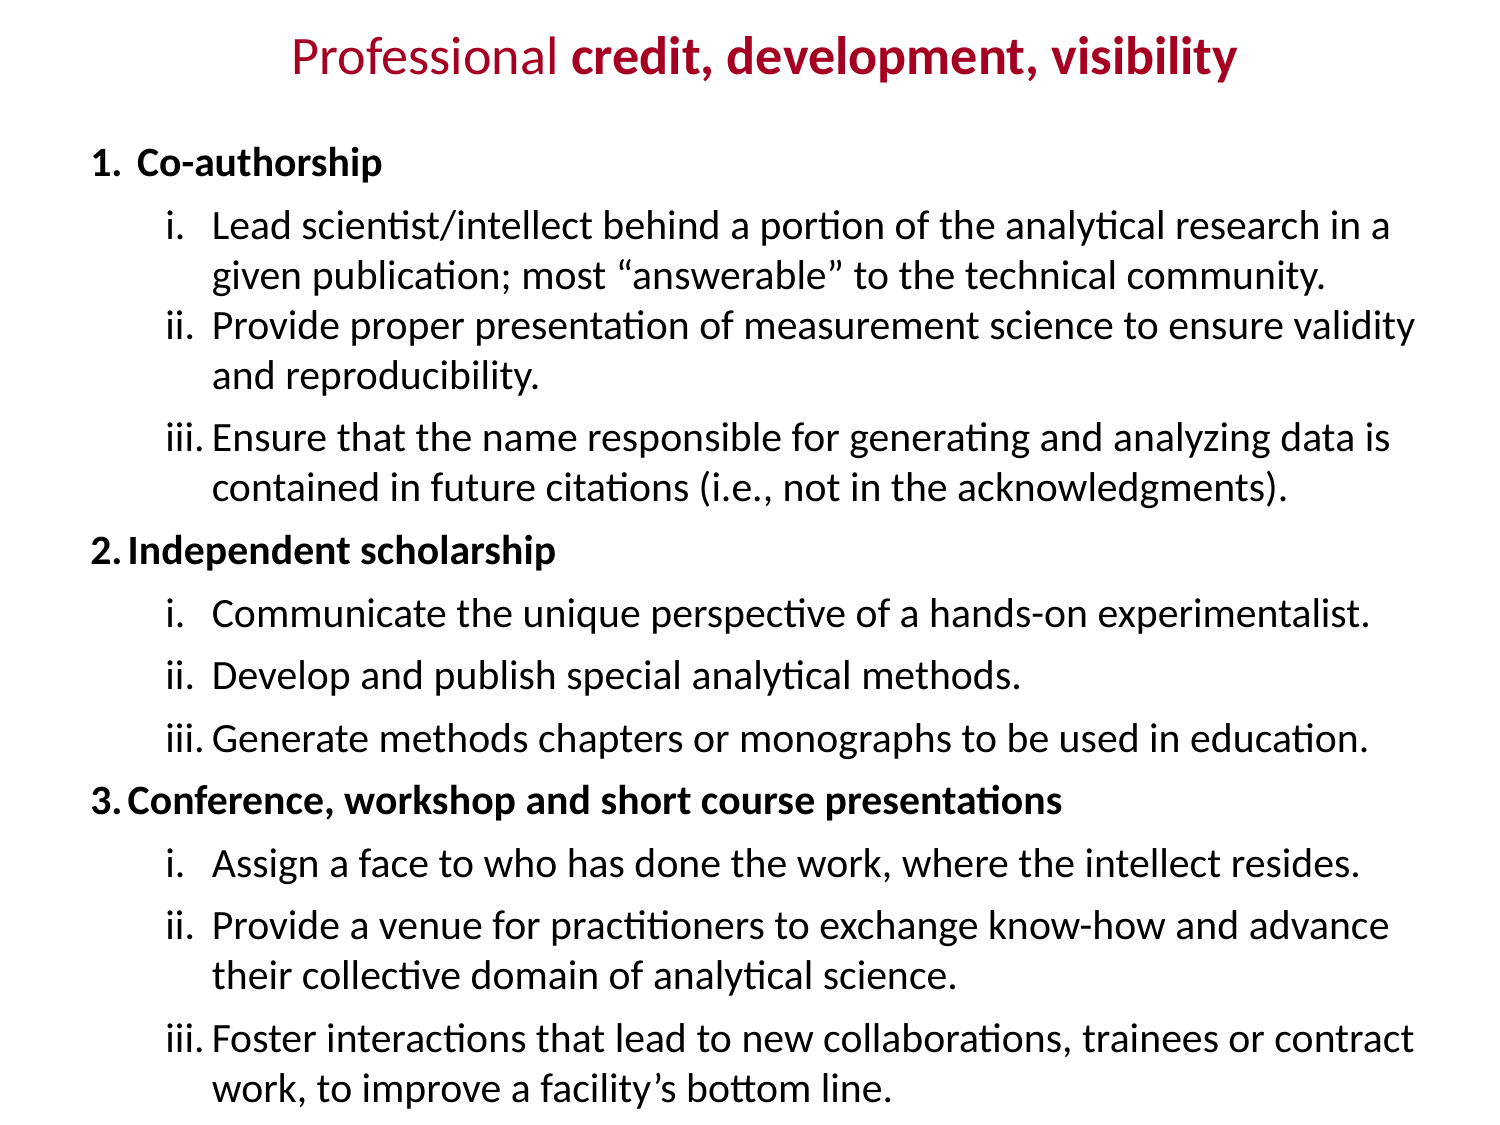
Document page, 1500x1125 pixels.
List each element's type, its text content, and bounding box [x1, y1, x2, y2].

text_box Professional credit, development, visibility Co-authorship Lead scientist/intellect behind a portion of the analytical research in a given publication; most “answerable” to the technical community. Provide proper presentation of measurement science to ensure validity and reproducibility. Ensure that the name responsible for generating and analyzing data is contained in future citations (i.e., not in the acknowledgments). Independent scholarship Communicate the unique perspective of a hands-on experimentalist. Develop and publish special analytical methods. Generate methods chapters or monographs to be used in education. Conference, workshop and short course presentations Assign a face to who has done the work, where the intellect resides. Provide a venue for practitioners to exchange know-how and advance their collective domain of analytical science. Foster interactions that lead to new collaborations, trainees or contract work, to improve a facility’s bottom line. [75, 12, 1456, 1118]
